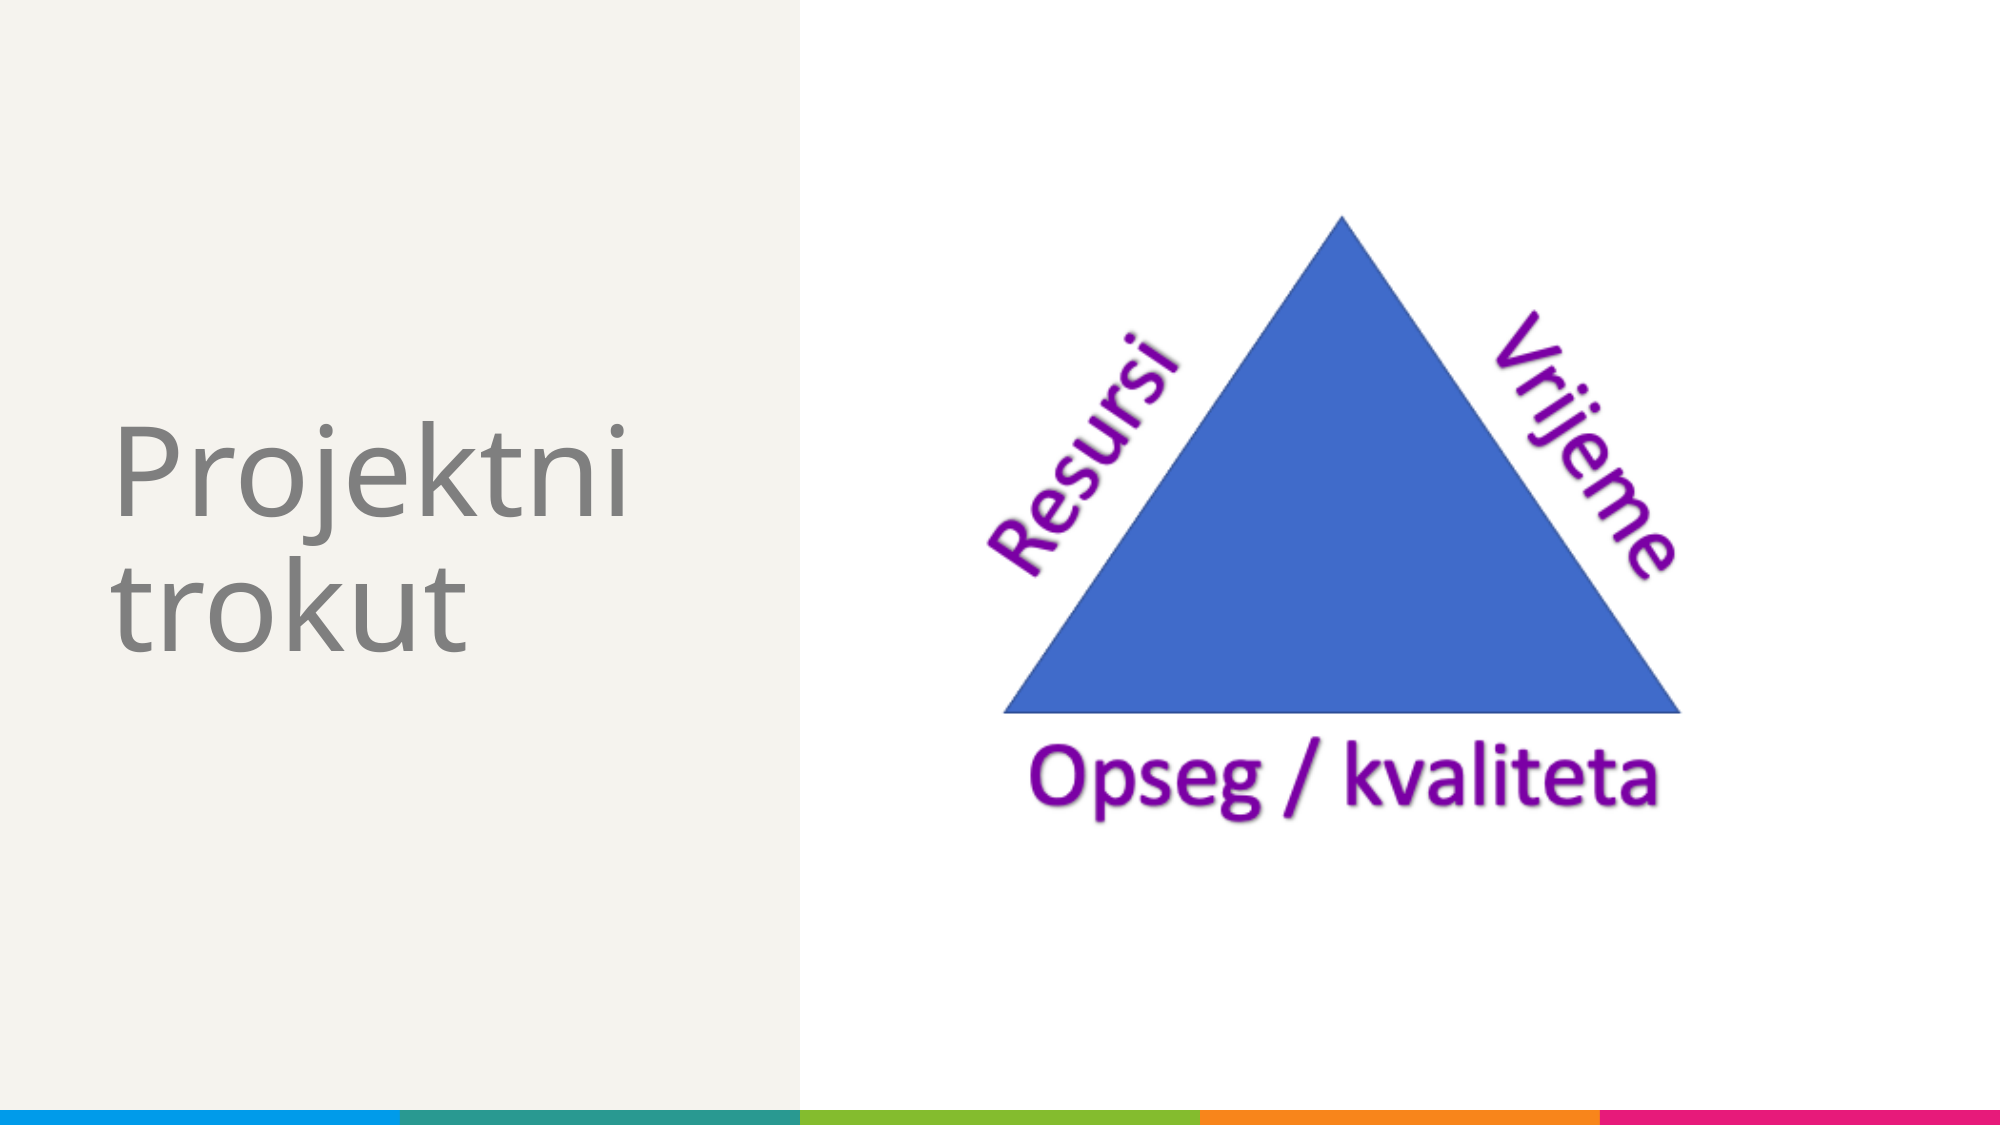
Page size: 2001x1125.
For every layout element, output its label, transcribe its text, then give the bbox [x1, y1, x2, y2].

title Projektni trokut [94, 423, 740, 687]
picture [799, 0, 2000, 1111]
